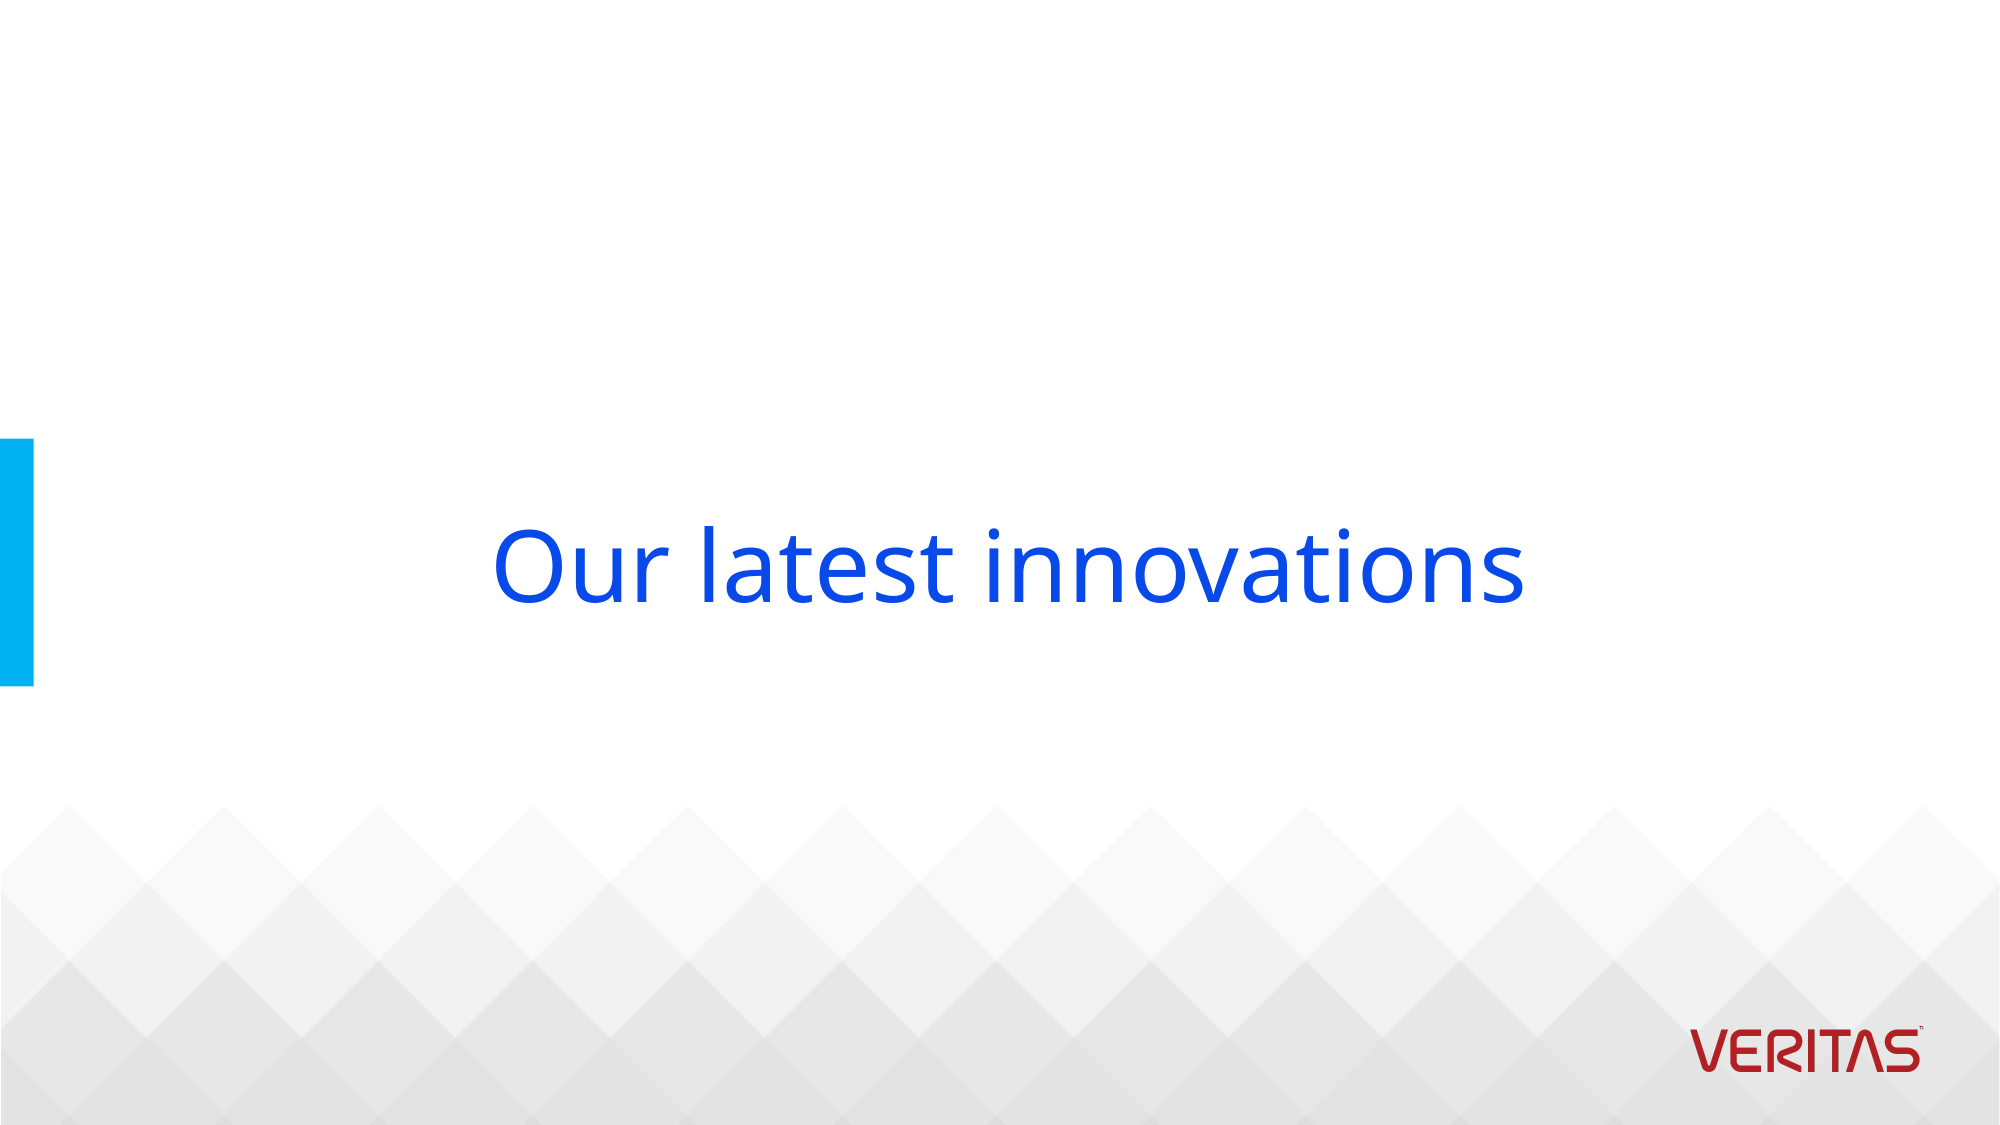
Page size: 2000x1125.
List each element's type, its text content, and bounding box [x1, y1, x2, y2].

text_box [0, 437, 36, 688]
text_box Our latest innovations [118, 438, 1900, 687]
picture [1, 0, 2000, 1125]
